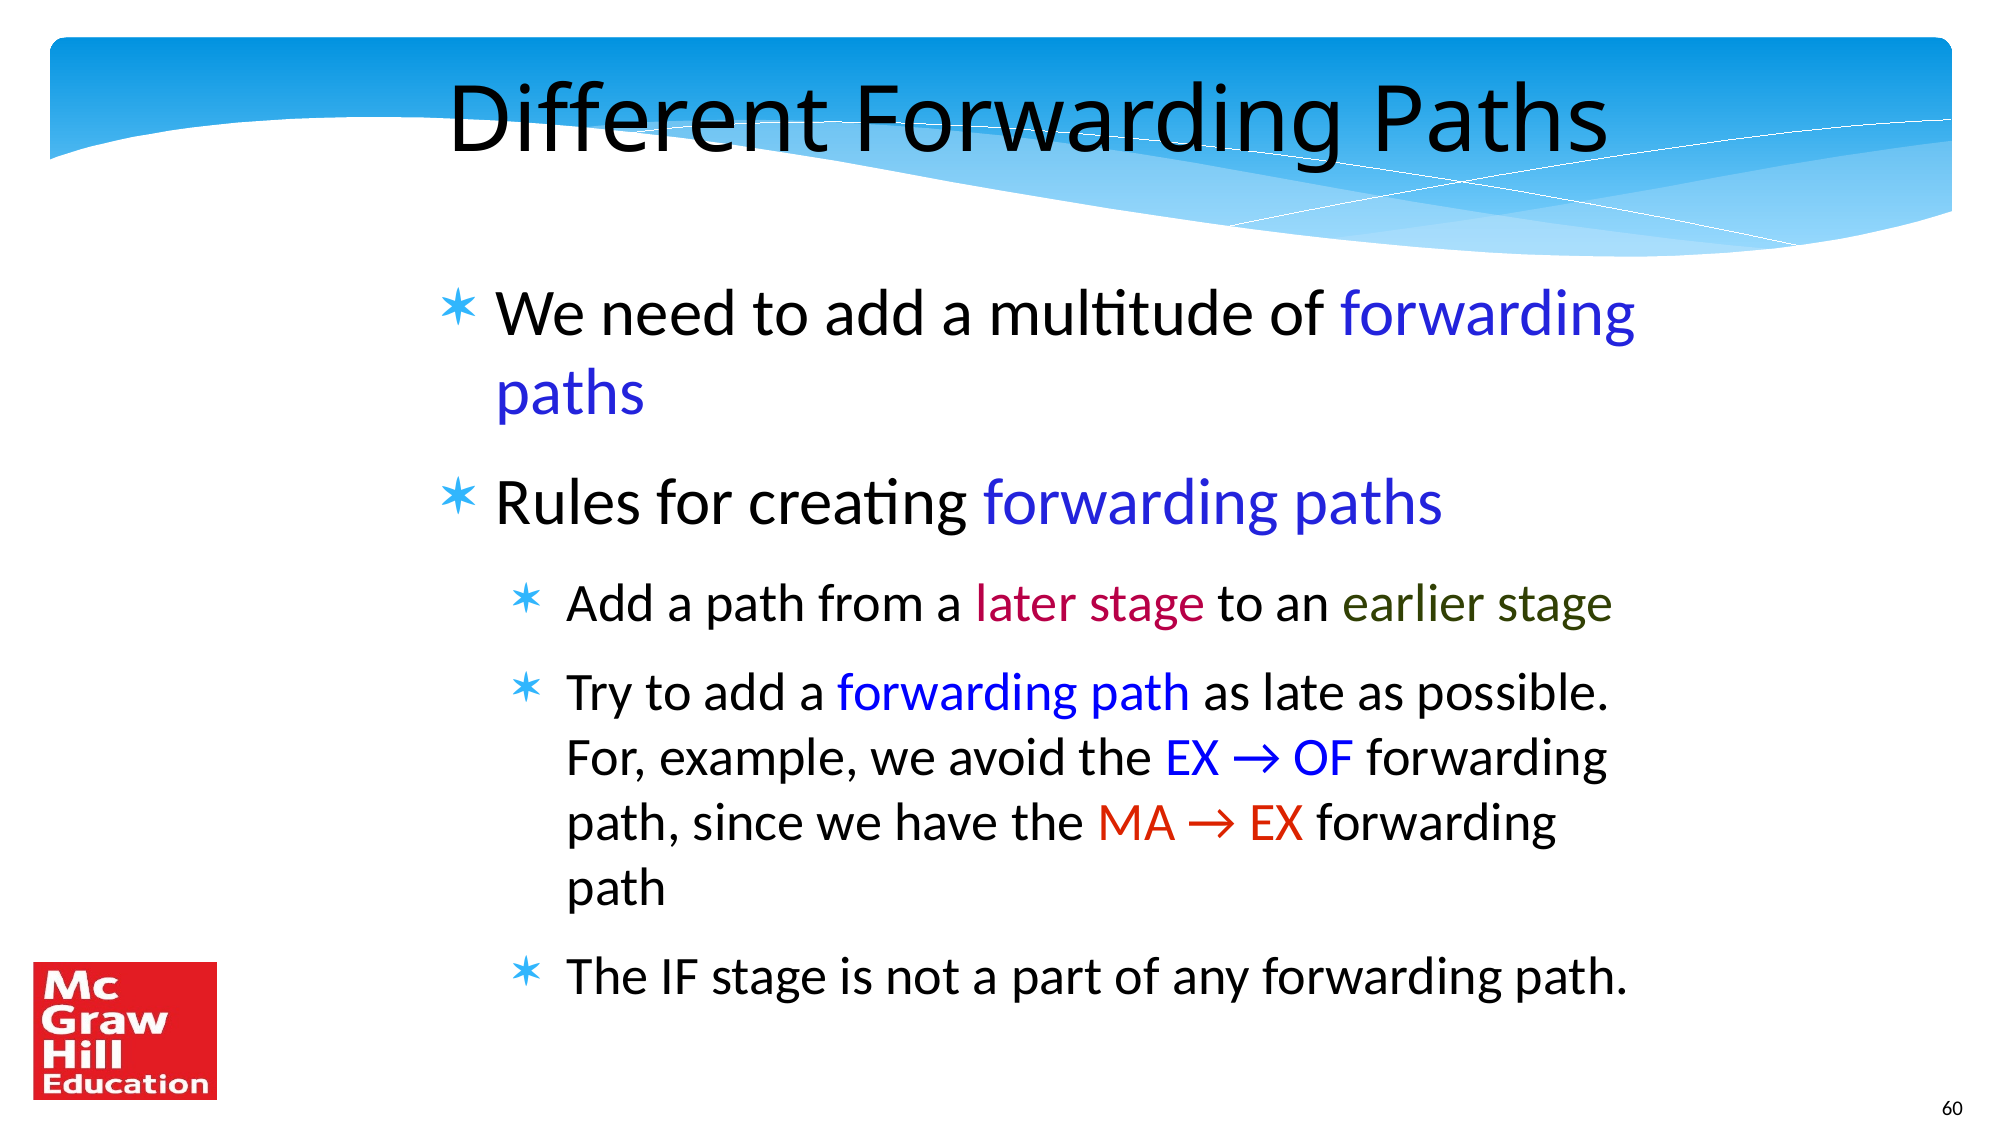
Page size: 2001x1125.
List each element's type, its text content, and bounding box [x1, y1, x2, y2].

title Different Forwarding Paths [420, 37, 1638, 192]
list We need to add a multitude of forwarding paths Rules for creating forwarding paths Add a path from a later stage to an earlier stage Try to add a forwarding path as late as possible. For, example, we avoid the EX → OF forwarding path, since we have the MA → EX forwarding path The IF stage is not a part of any forwarding path. [425, 268, 1642, 1100]
picture [33, 962, 217, 1100]
